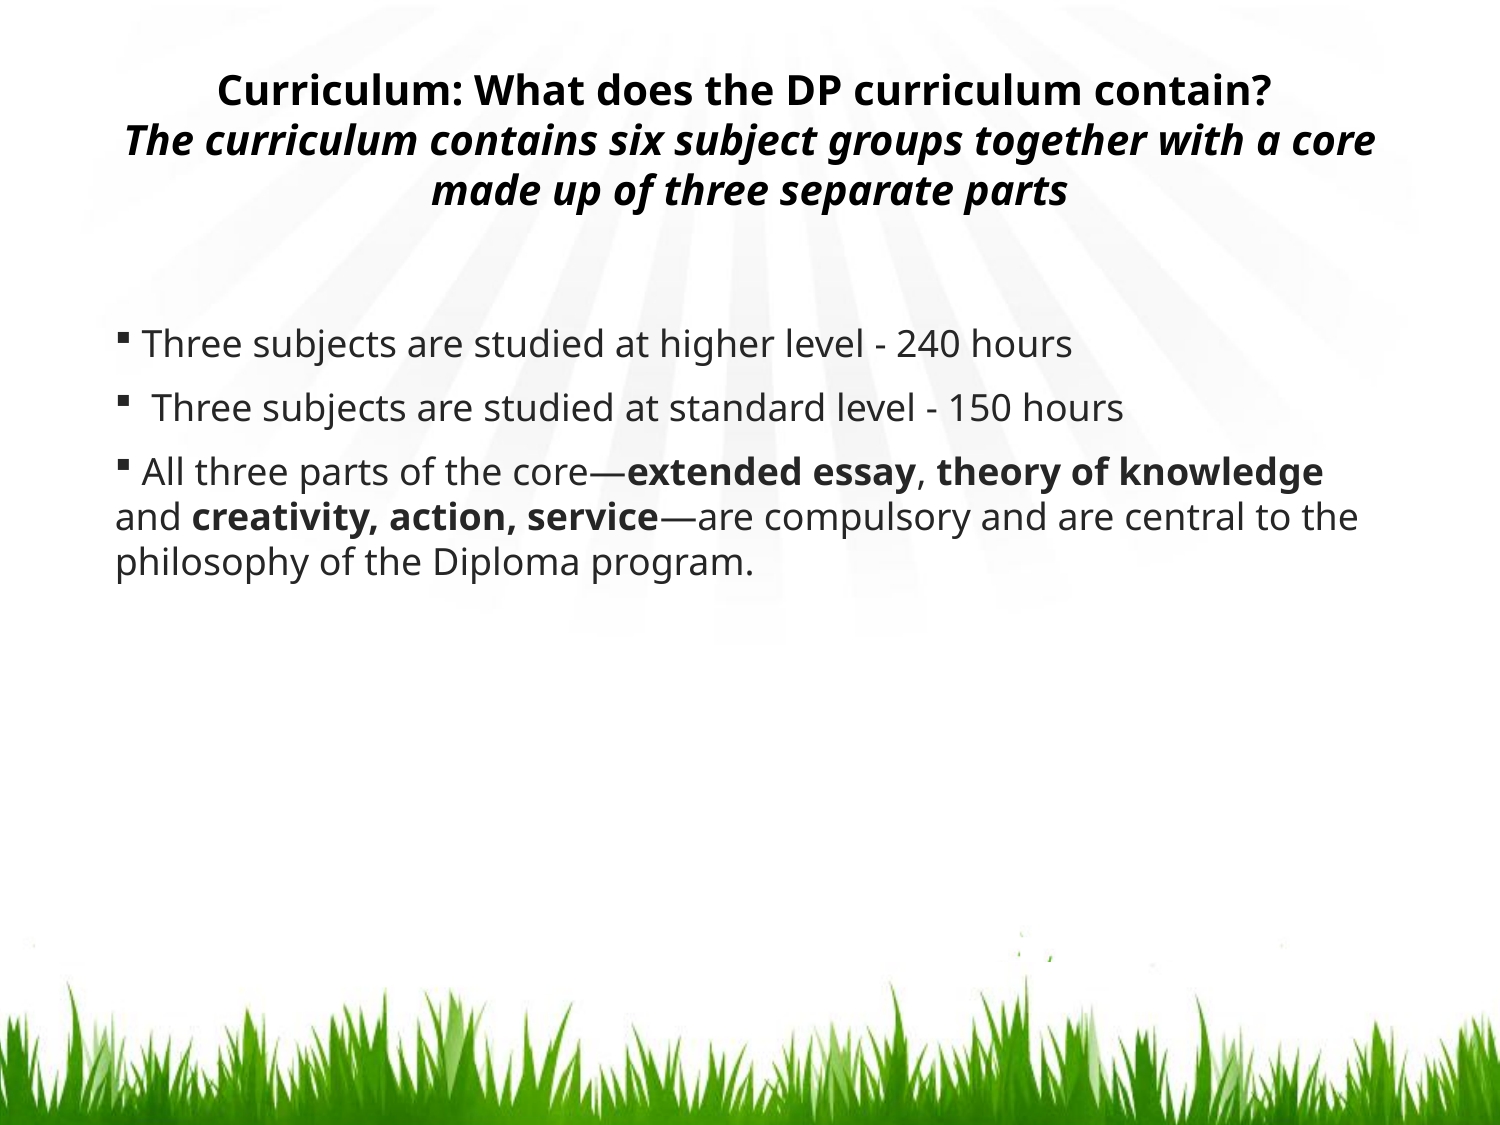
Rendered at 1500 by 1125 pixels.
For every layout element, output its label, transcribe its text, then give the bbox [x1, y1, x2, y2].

text_box Three subjects are studied at higher level - 240 hours Three subjects are studied at standard level - 150 hours All three parts of the core—extended essay, theory of knowledge and creativity, action, service—are compulsory and are central to the philosophy of the Diploma program. [99, 312, 1400, 590]
title Curriculum: What does the DP curriculum contain? The curriculum contains six subject groups together with a core made up of three separate parts [75, 45, 1425, 233]
picture [0, 0, 1500, 1125]
